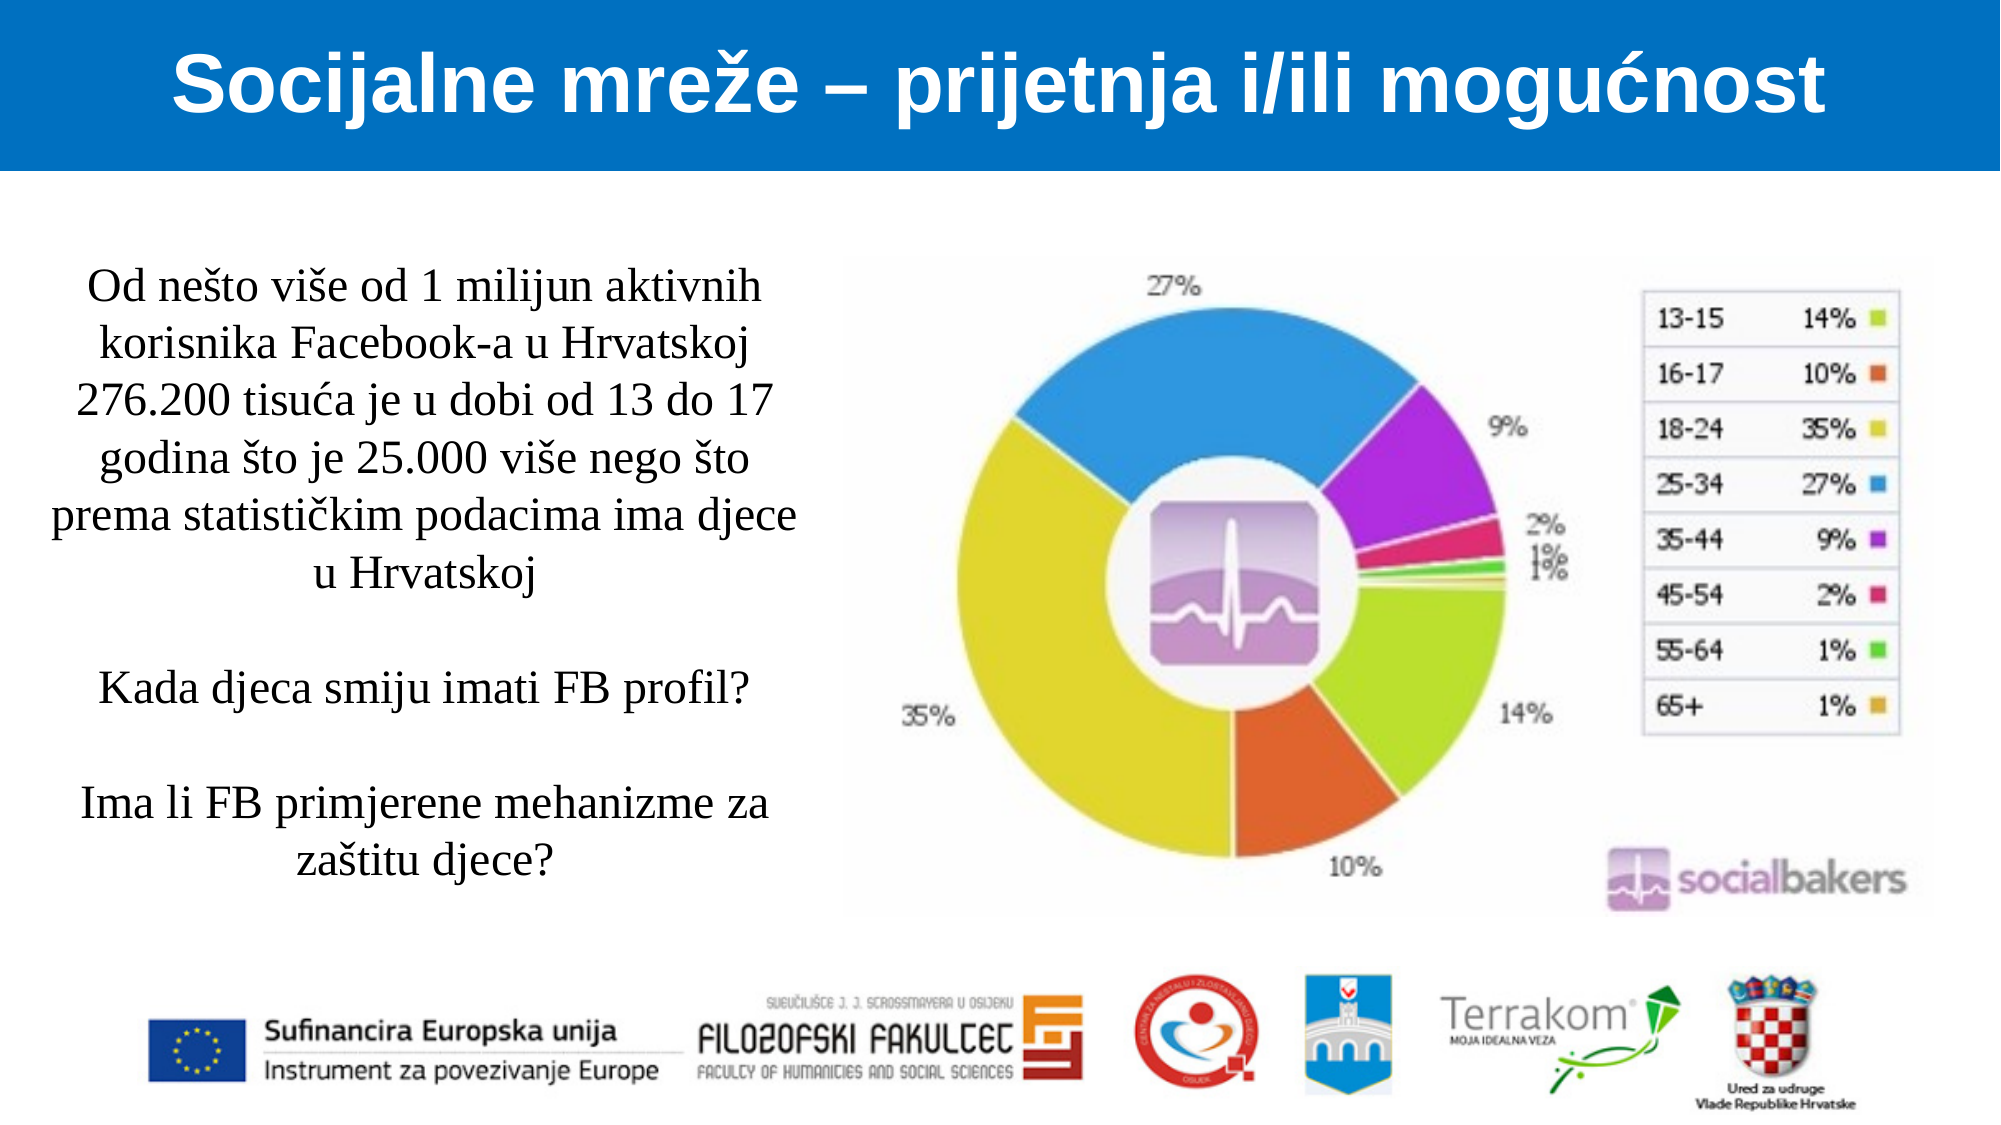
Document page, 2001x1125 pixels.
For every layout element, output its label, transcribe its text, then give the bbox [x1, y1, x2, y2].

picture [843, 256, 1934, 917]
text_box Socijalne mreže – prijetnja i/ili mogućnost [0, 0, 2000, 171]
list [137, 966, 1863, 1115]
text_box Od nešto više od 1 milijun aktivnih korisnika Facebook-a u Hrvatskoj 276.200 tisuća je u dobi od 13 do 17 godina što je 25.000 više nego što prema statističkim podacima ima djece u Hrvatskoj Kada djeca smiju imati FB profil? Ima li FB primjerene mehanizme za zaštitu djece? [31, 245, 820, 893]
